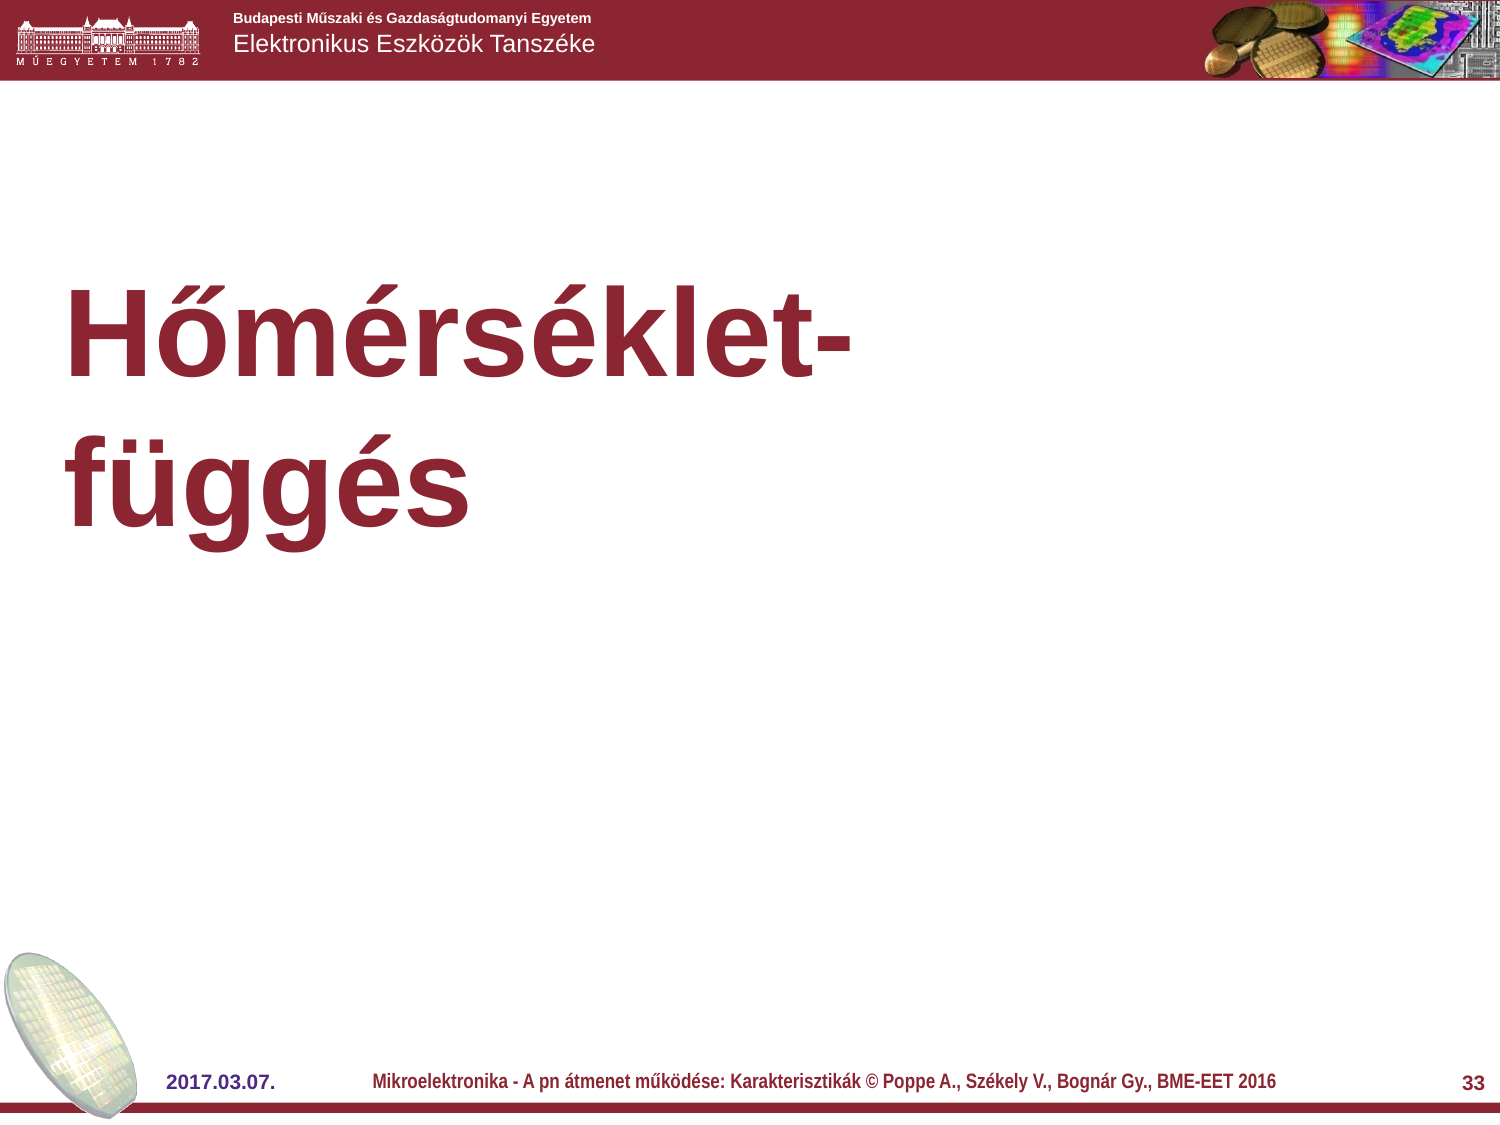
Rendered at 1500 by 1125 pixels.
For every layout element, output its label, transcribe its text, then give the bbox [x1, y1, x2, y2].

footer Mikroelektronika - A pn átmenet működése: Karakterisztikák © Poppe A., Székely V., Bognár Gy., BME-EET 2016 [357, 1060, 1346, 1109]
picture [0, 942, 140, 1125]
picture [1193, 1, 1500, 78]
slide_number 33 [1374, 1061, 1500, 1106]
title Hőmérséklet- függés [48, 328, 1500, 474]
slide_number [151, 1060, 351, 1101]
